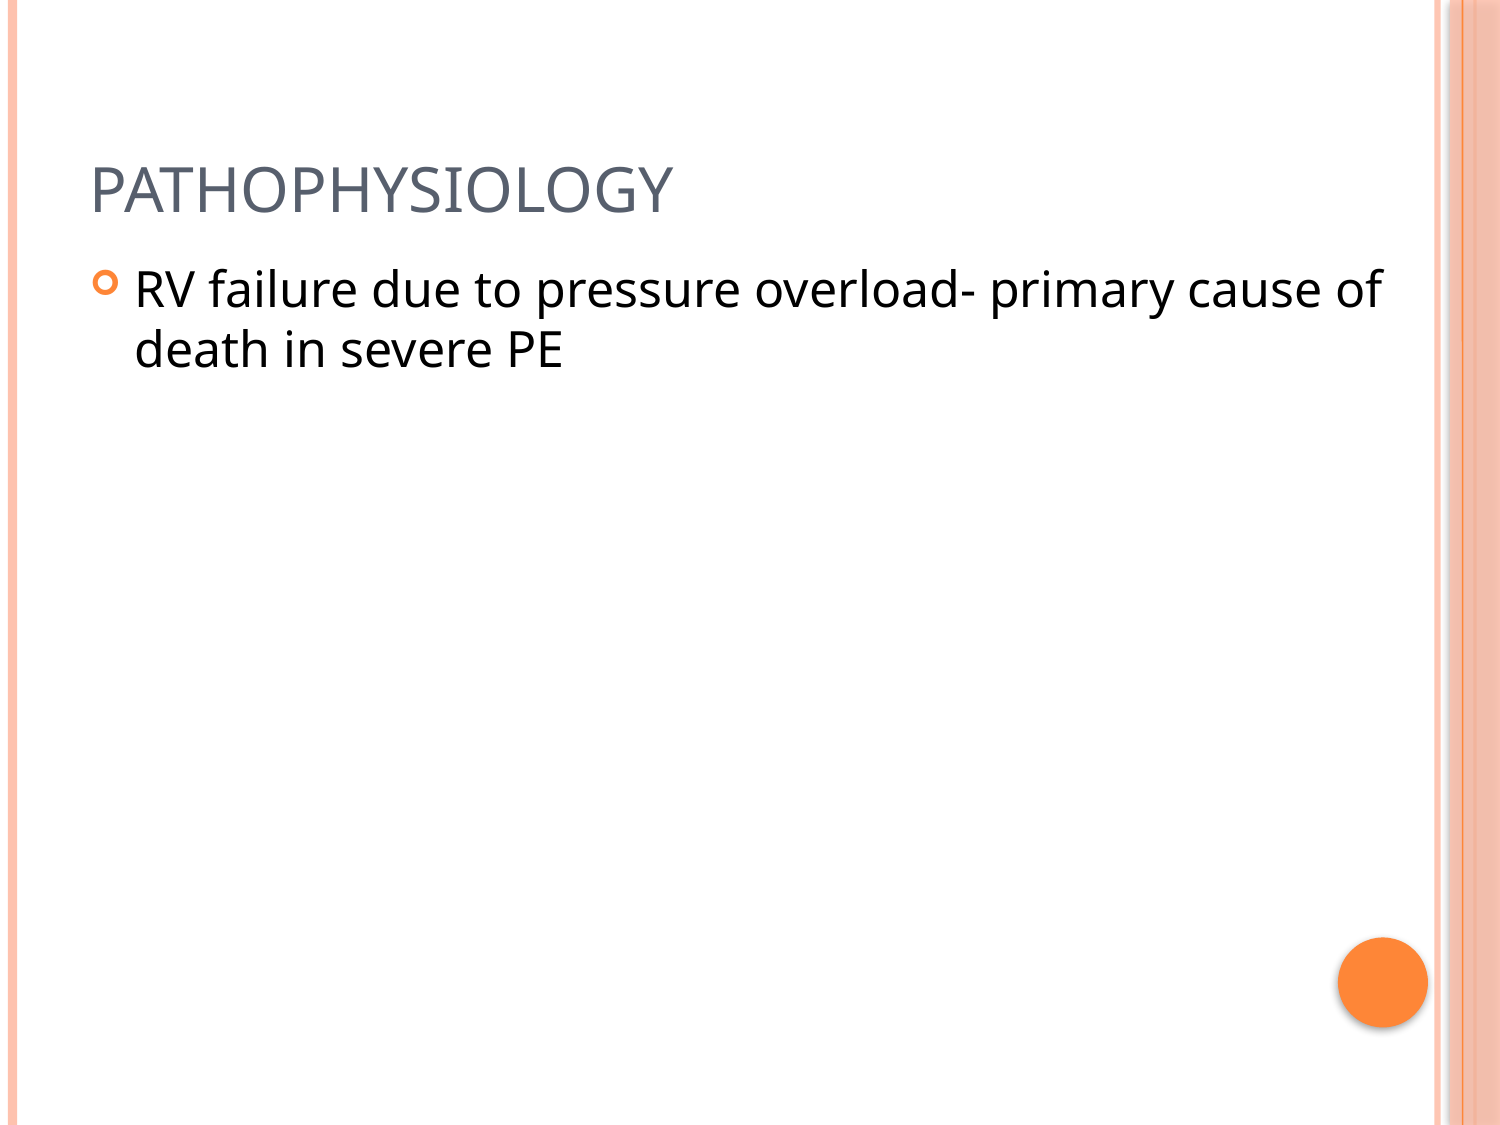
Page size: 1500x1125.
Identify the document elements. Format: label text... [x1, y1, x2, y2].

title Pathophysiology [75, 45, 1300, 233]
list RV failure due to pressure overload- primary cause of death in severe PE [75, 249, 1425, 993]
